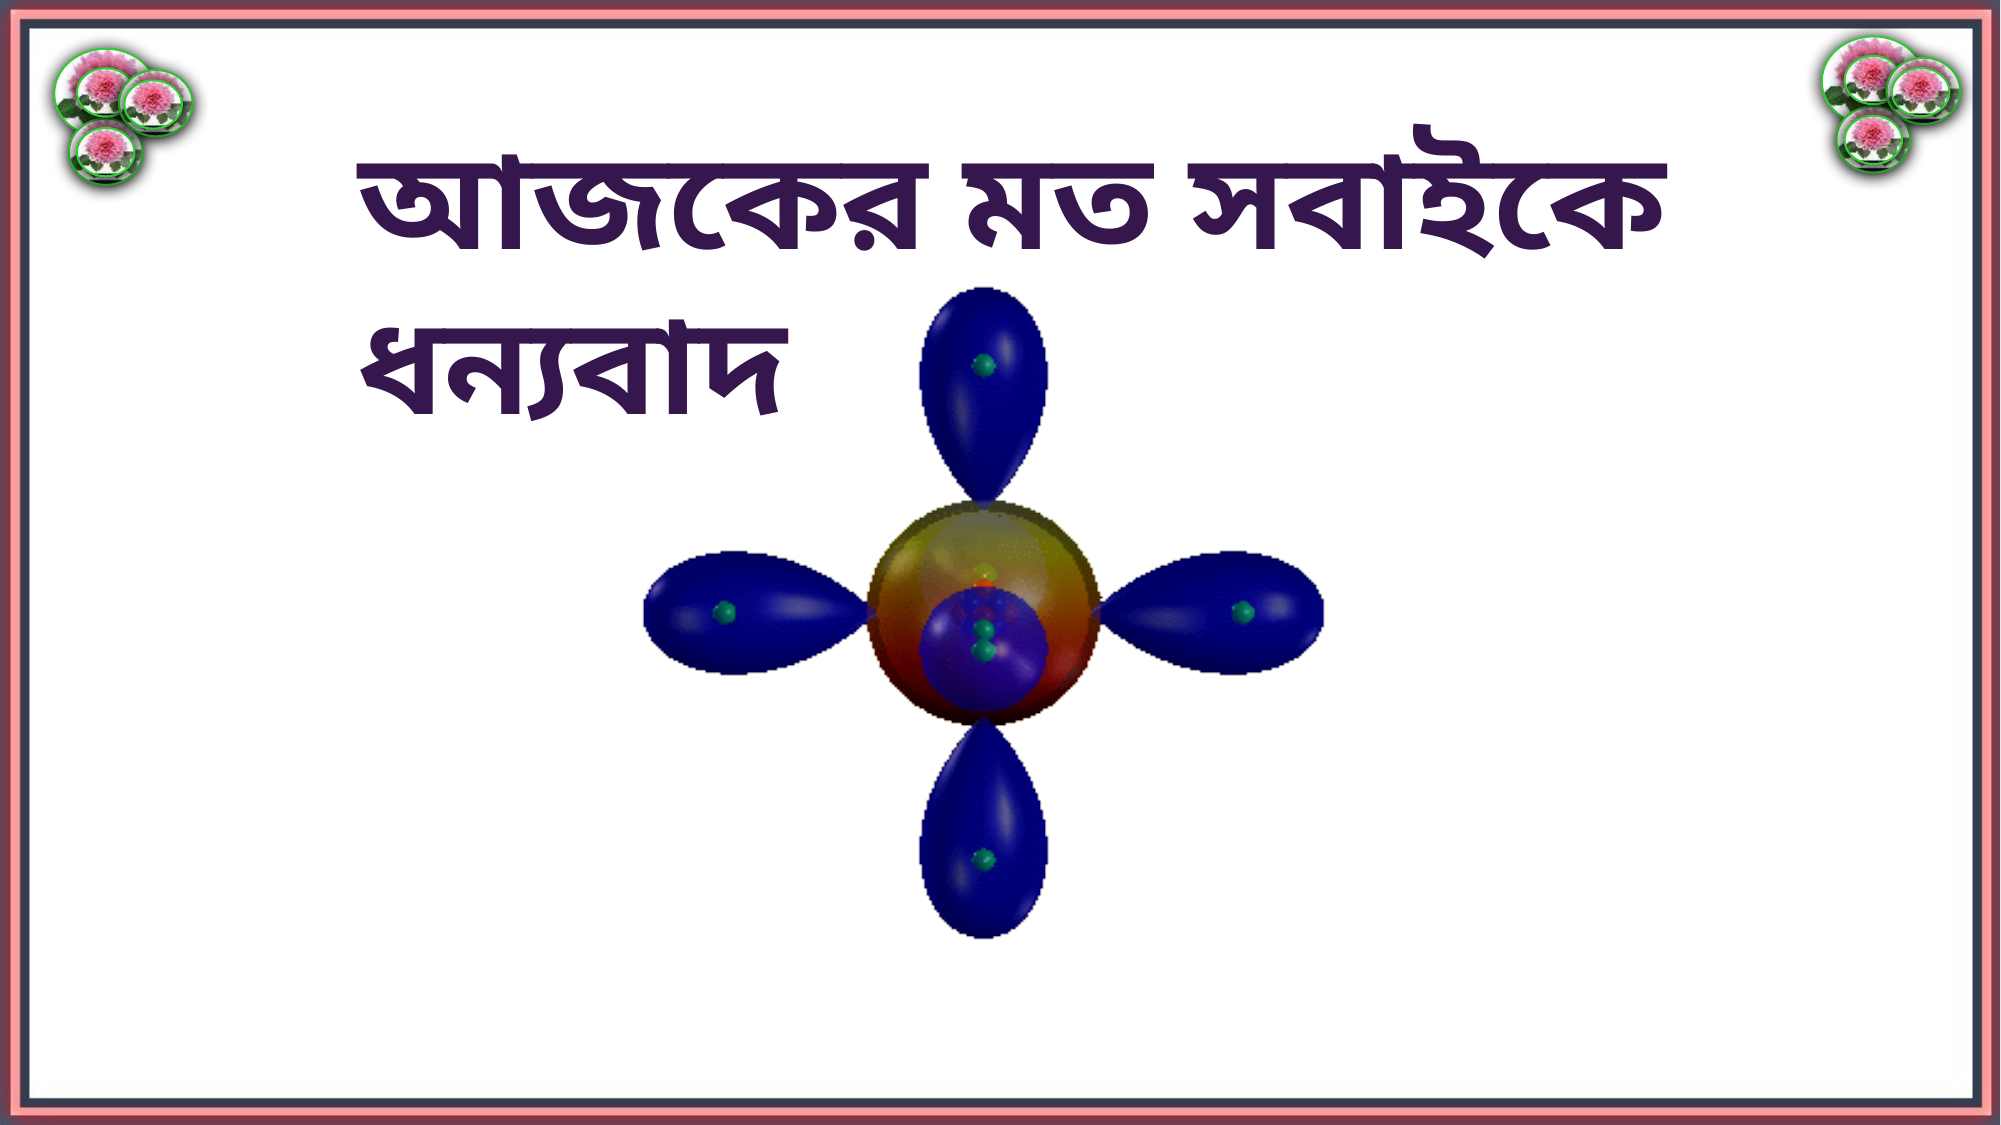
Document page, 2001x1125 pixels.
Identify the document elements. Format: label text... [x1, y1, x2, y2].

picture [0, 0, 2001, 1125]
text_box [1821, 36, 1961, 173]
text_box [54, 48, 193, 185]
text_box [269, 101, 990, 283]
text_box আজকের মত সবাইকে ধন্যবাদ [343, 105, 1720, 450]
